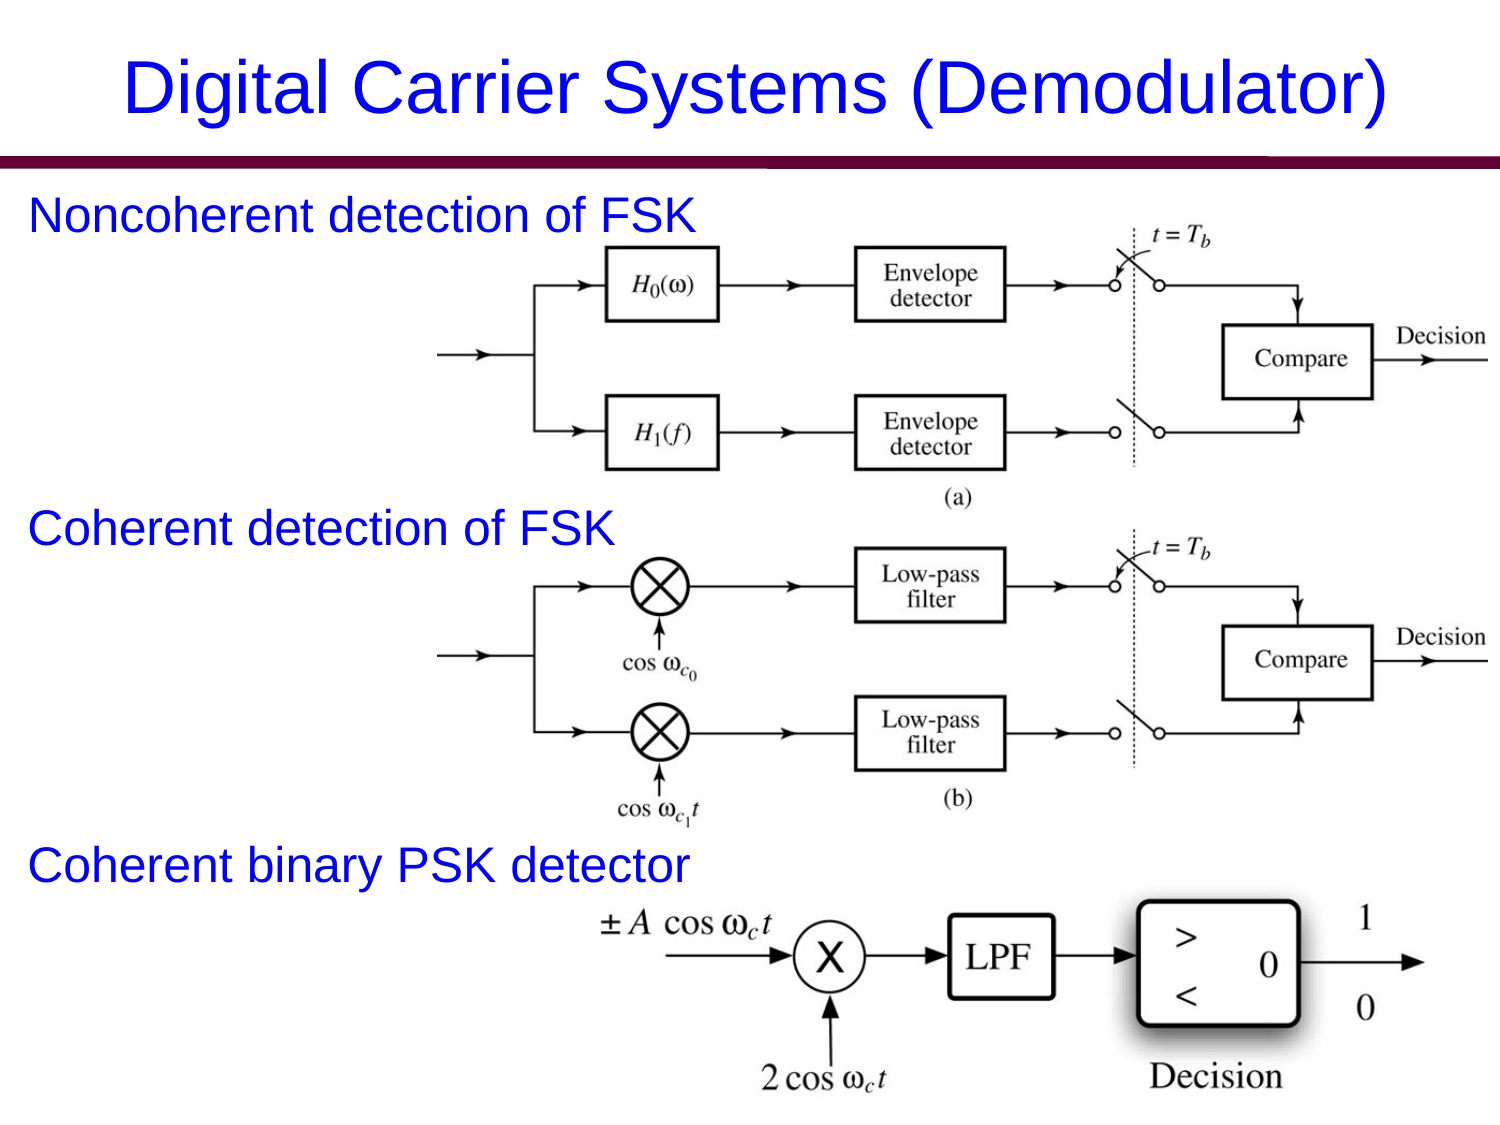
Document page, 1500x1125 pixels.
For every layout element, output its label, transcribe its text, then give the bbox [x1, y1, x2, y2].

picture [599, 874, 1426, 1099]
title Digital Carrier Systems (Demodulator) [24, 24, 1488, 143]
picture [437, 219, 1488, 835]
text_box Noncoherent detection of FSK [13, 175, 726, 251]
text_box Coherent binary PSK detector [12, 825, 725, 901]
text_box Coherent detection of FSK [12, 487, 432, 563]
